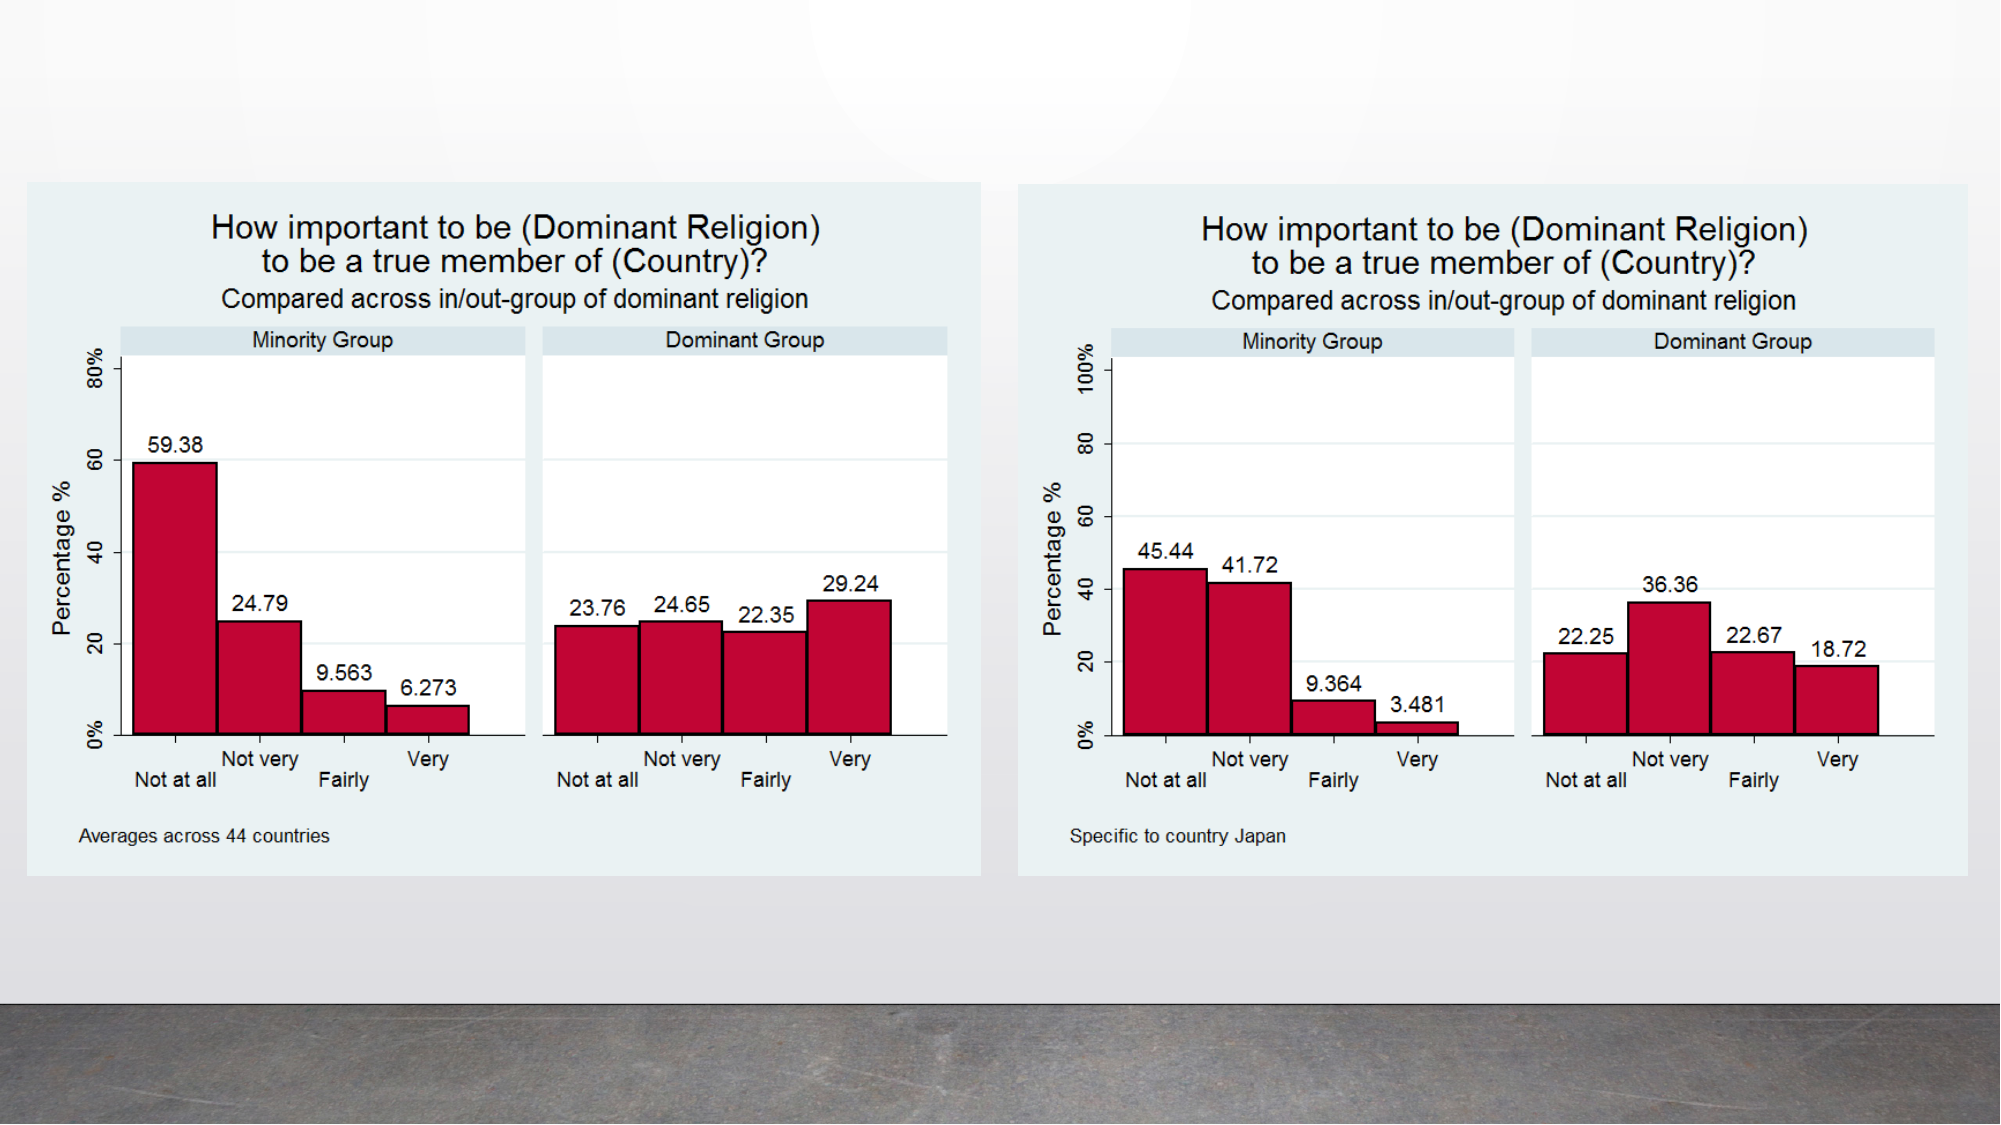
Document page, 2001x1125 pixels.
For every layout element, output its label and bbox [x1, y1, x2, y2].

picture [27, 182, 981, 876]
picture [0, 1004, 2000, 1124]
picture [1018, 184, 1968, 876]
